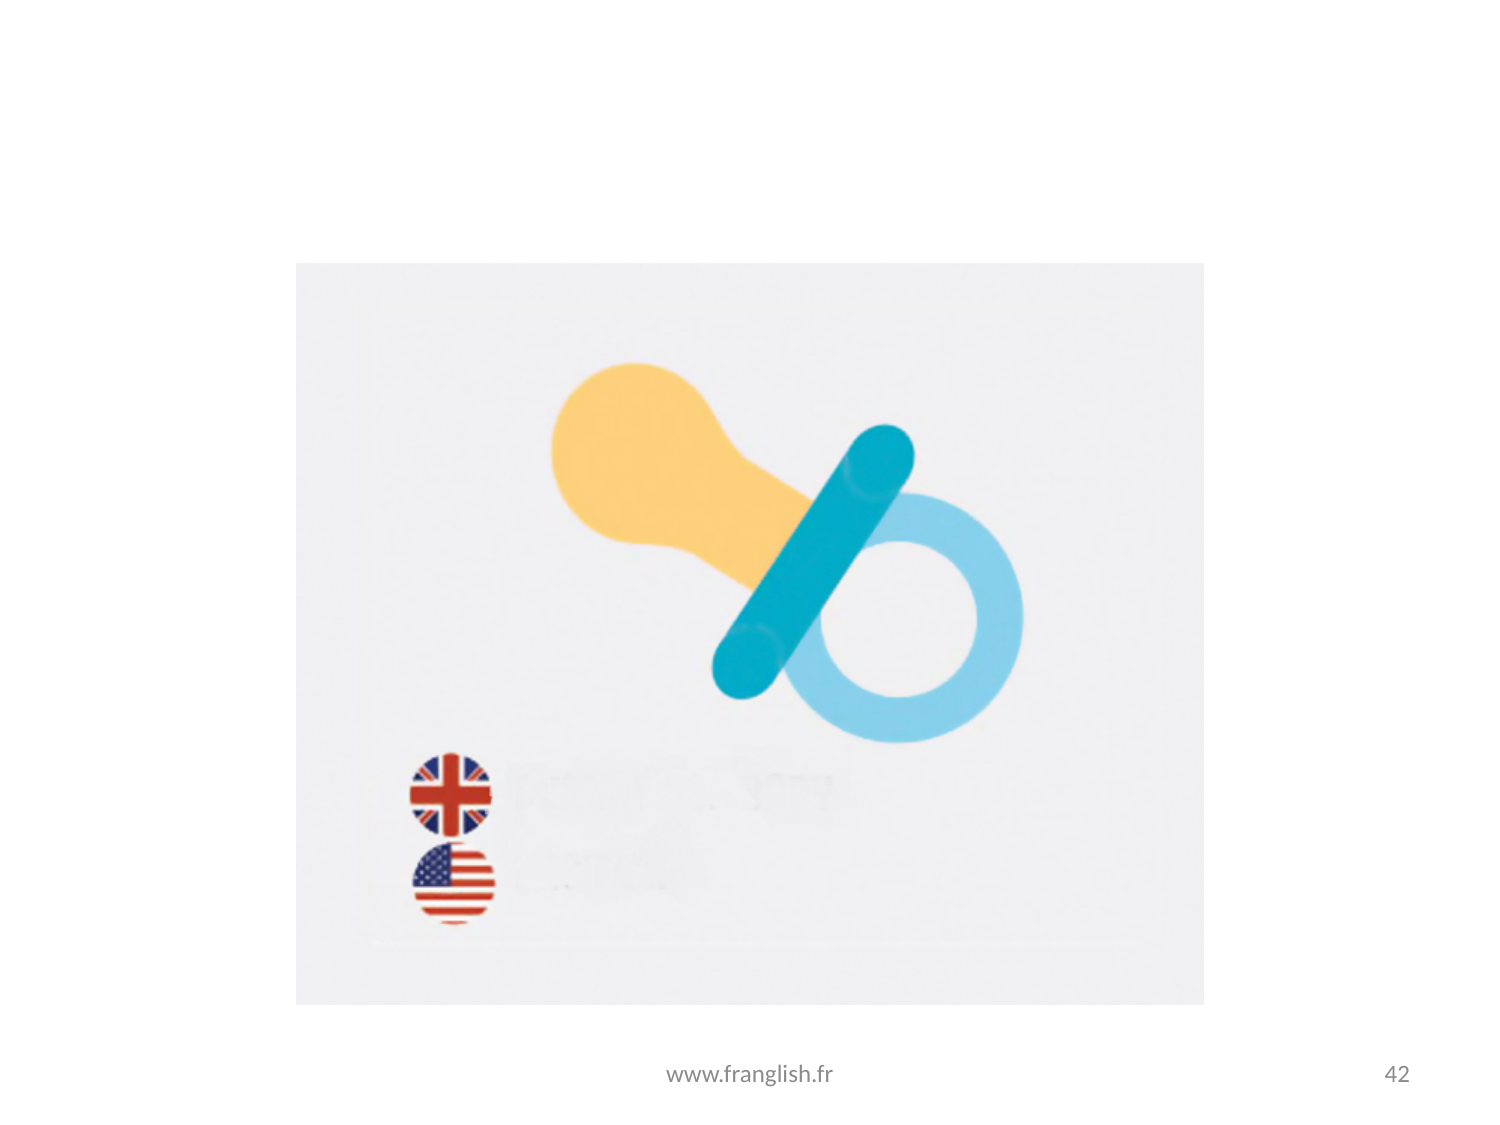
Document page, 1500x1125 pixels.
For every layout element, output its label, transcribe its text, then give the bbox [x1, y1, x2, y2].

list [295, 262, 1204, 1006]
slide_number 42 [1074, 1042, 1425, 1103]
footer www.franglish.fr [512, 1042, 988, 1103]
